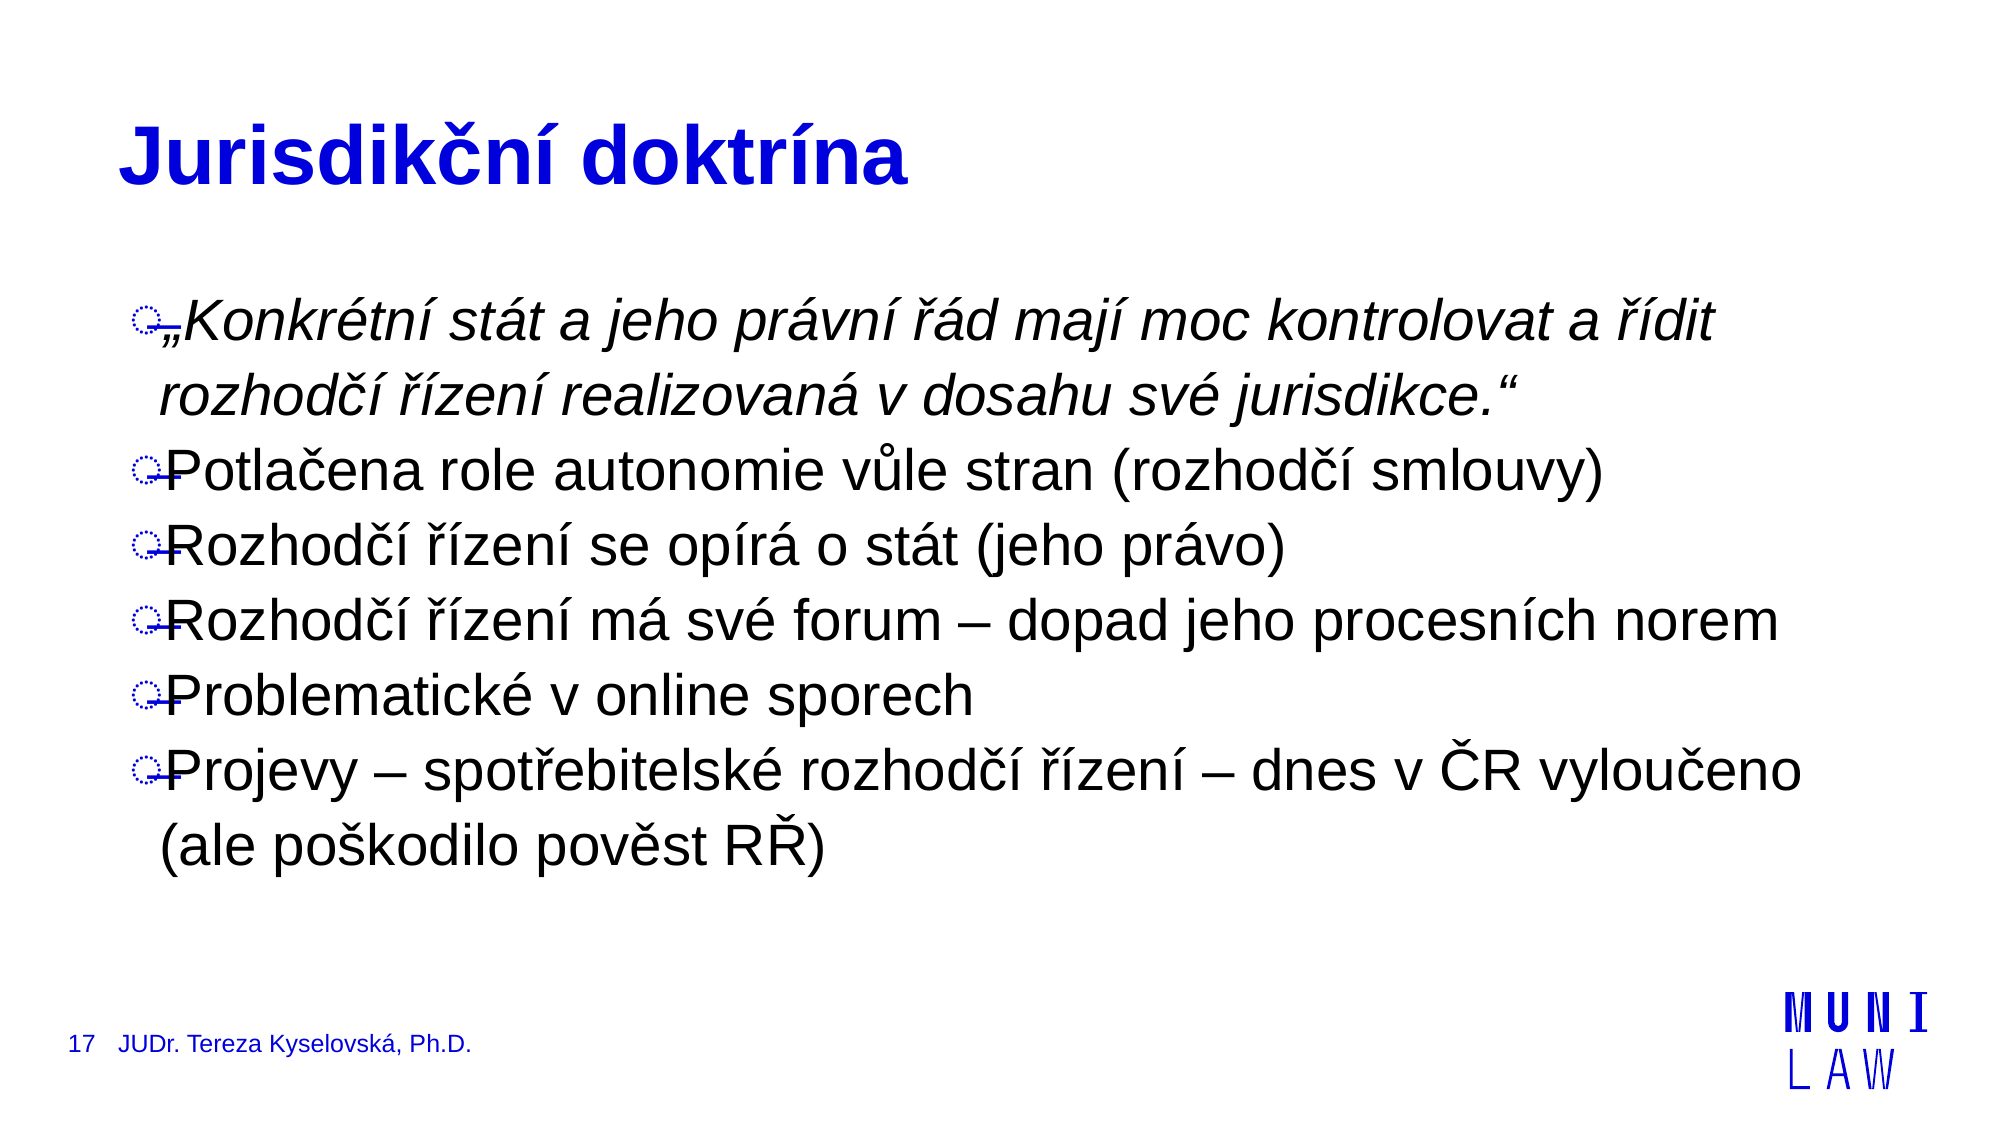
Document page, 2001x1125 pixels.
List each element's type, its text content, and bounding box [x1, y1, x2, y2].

title Jurisdikční doktrína [118, 118, 1883, 193]
footer JUDr. Tereza Kyselovská, Ph.D. [118, 1021, 1418, 1063]
slide_number 17 [67, 1021, 110, 1063]
list „Konkrétní stát a jeho právní řád mají moc kontrolovat a řídit rozhodčí řízení realizovaná v dosahu své jurisdikce.“ Potlačena role autonomie vůle stran (rozhodčí smlouvy) Rozhodčí řízení se opírá o stát (jeho právo) Rozhodčí řízení má své forum – dopad jeho procesních norem Problematické v online sporech Projevy – spotřebitelské rozhodčí řízení – dnes v ČR vyloučeno (ale poškodilo pověst RŘ) [118, 277, 1883, 957]
